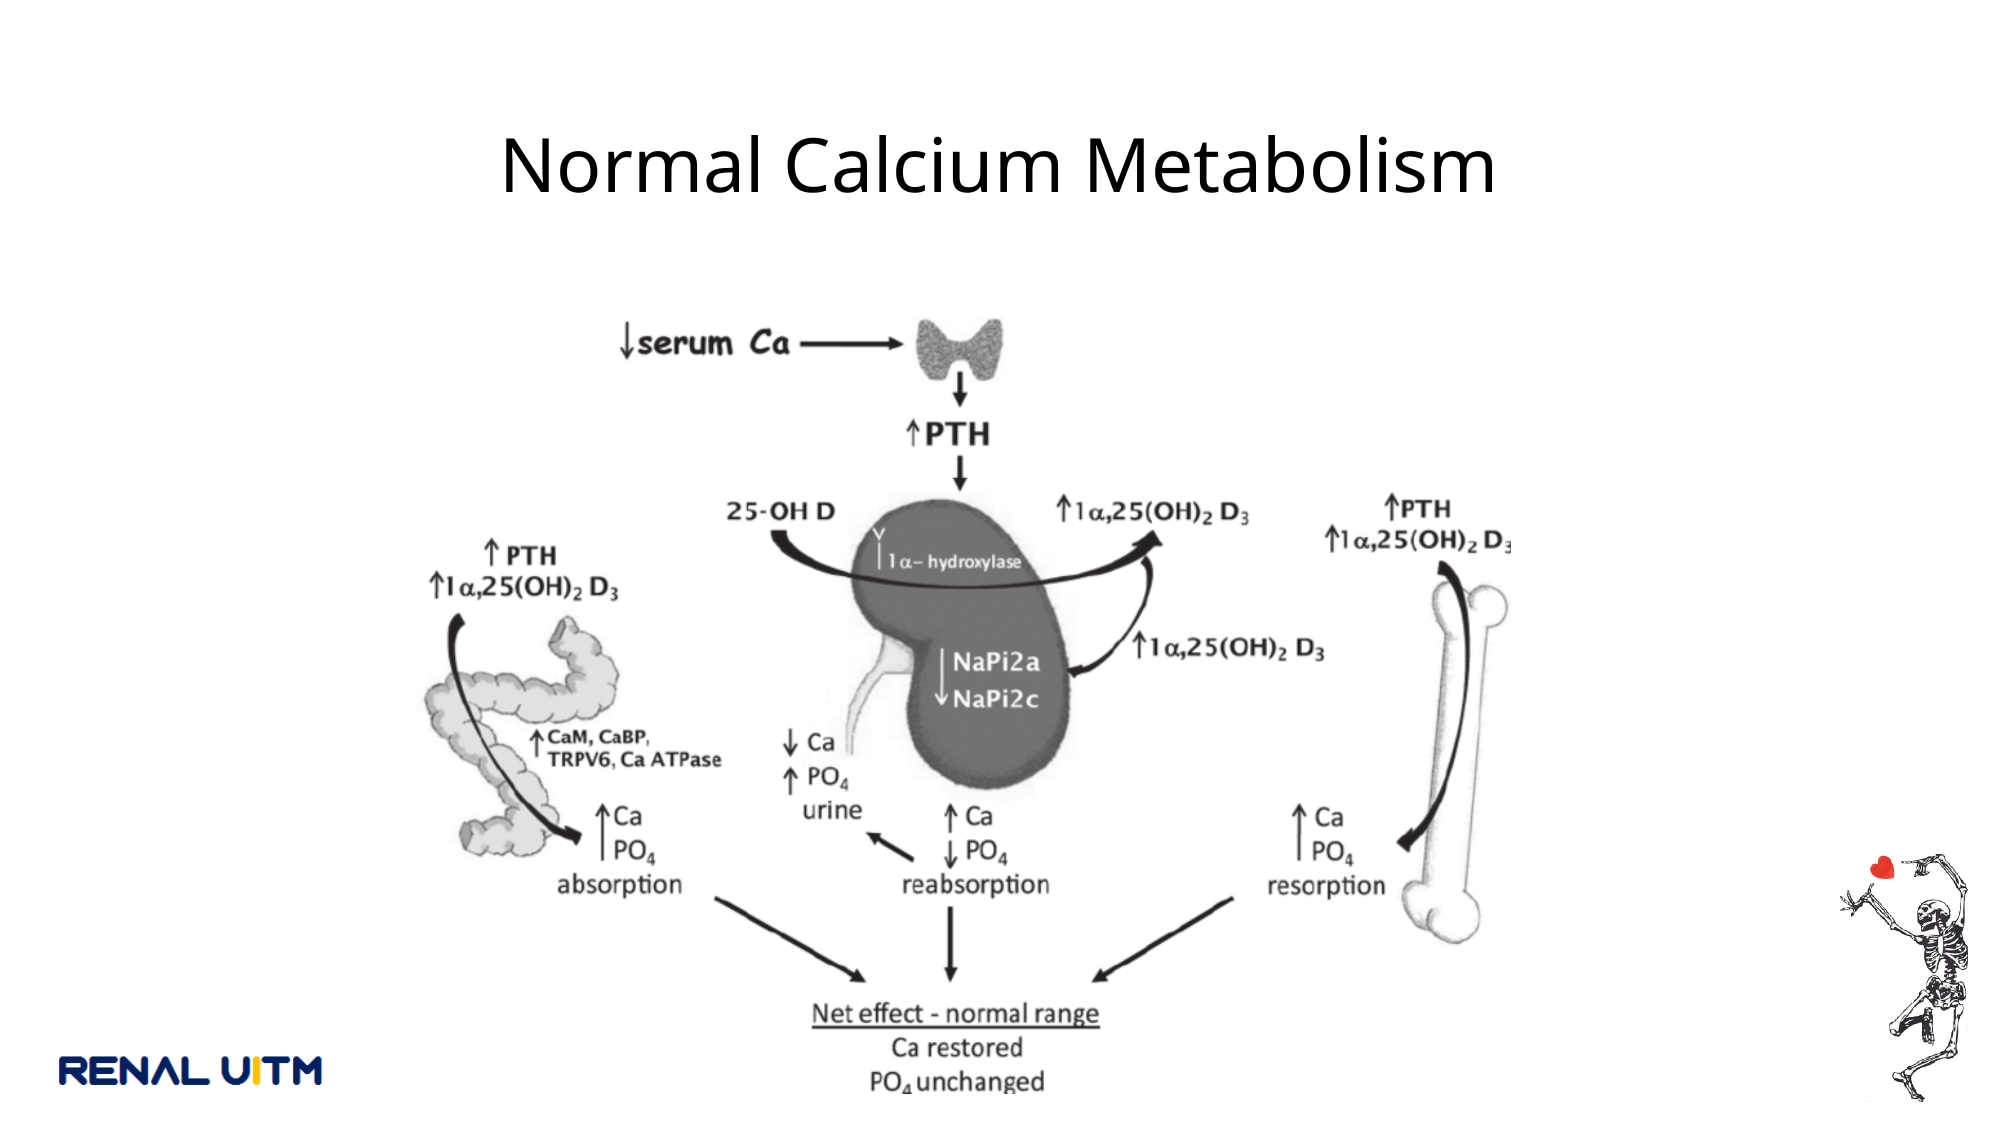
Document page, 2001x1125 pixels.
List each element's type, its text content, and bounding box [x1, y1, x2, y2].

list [414, 314, 1511, 1094]
title Normal Calcium Metabolism [137, 59, 1863, 278]
picture [1840, 854, 1968, 1102]
picture [32, 1028, 358, 1119]
